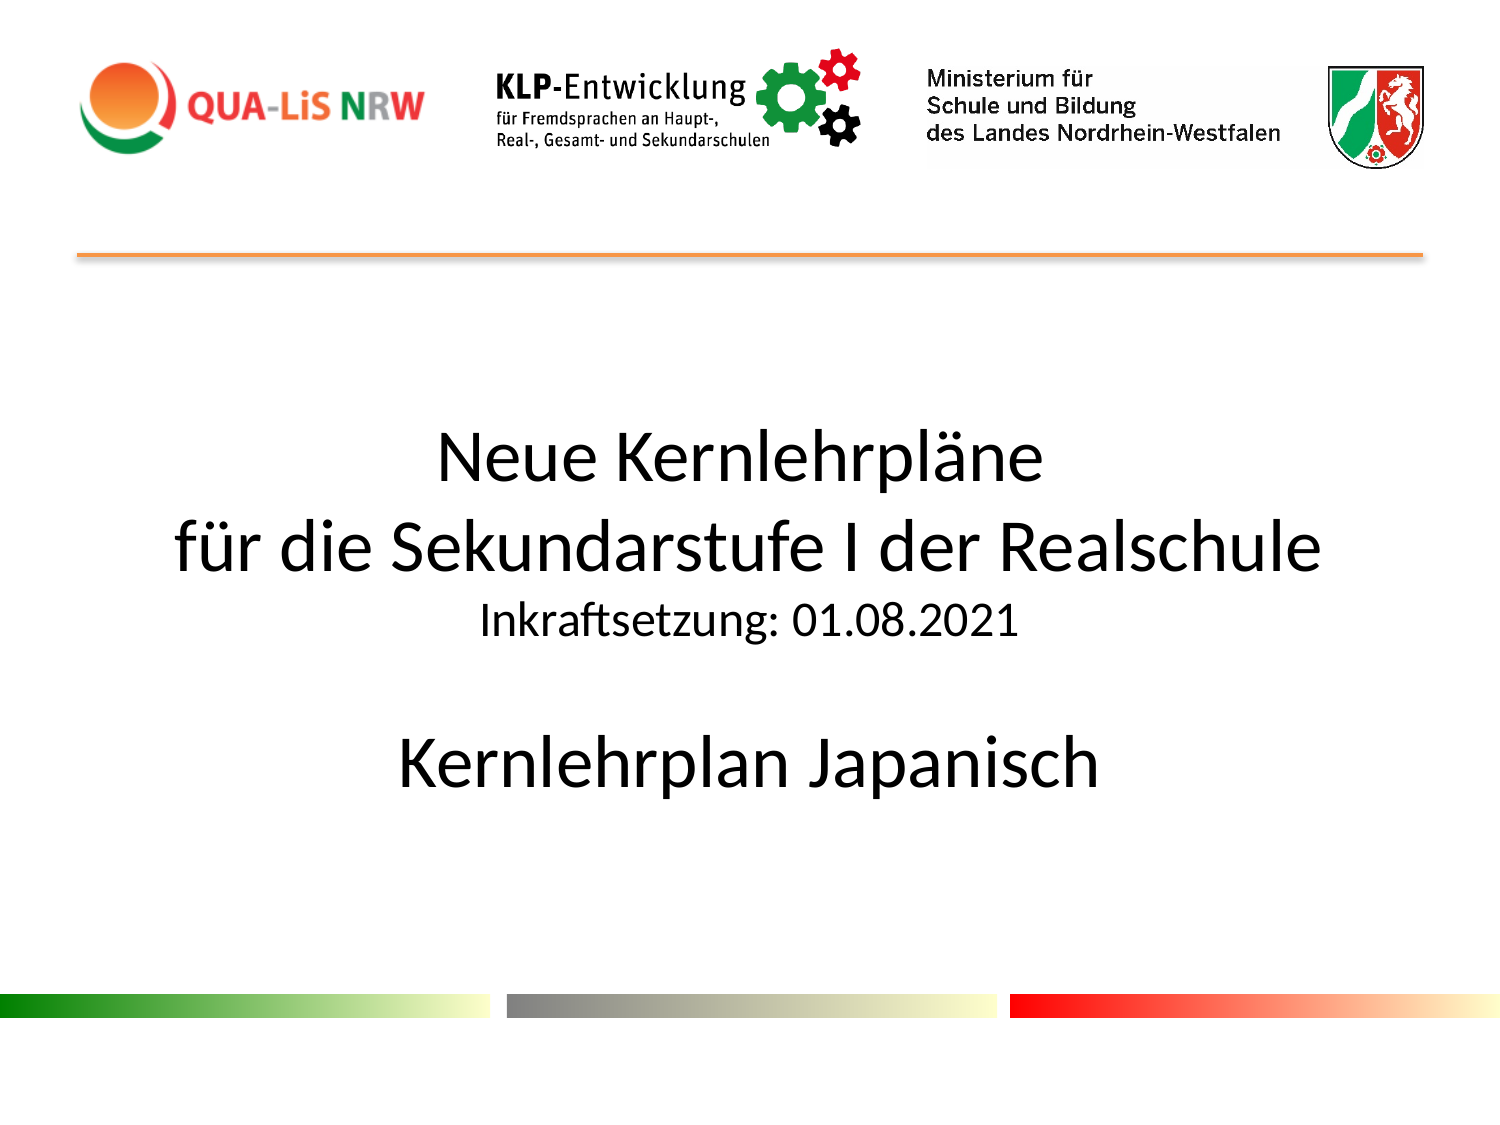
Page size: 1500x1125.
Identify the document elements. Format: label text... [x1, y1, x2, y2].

picture [927, 66, 1424, 169]
title Neue Kernlehrpläne für die Sekundarstufe I der Realschule Inkraftsetzung: 01.08.2021 [111, 349, 1387, 705]
picture [478, 30, 880, 168]
picture [77, 55, 431, 158]
text_box Kernlehrplan Japanisch [163, 702, 1337, 813]
